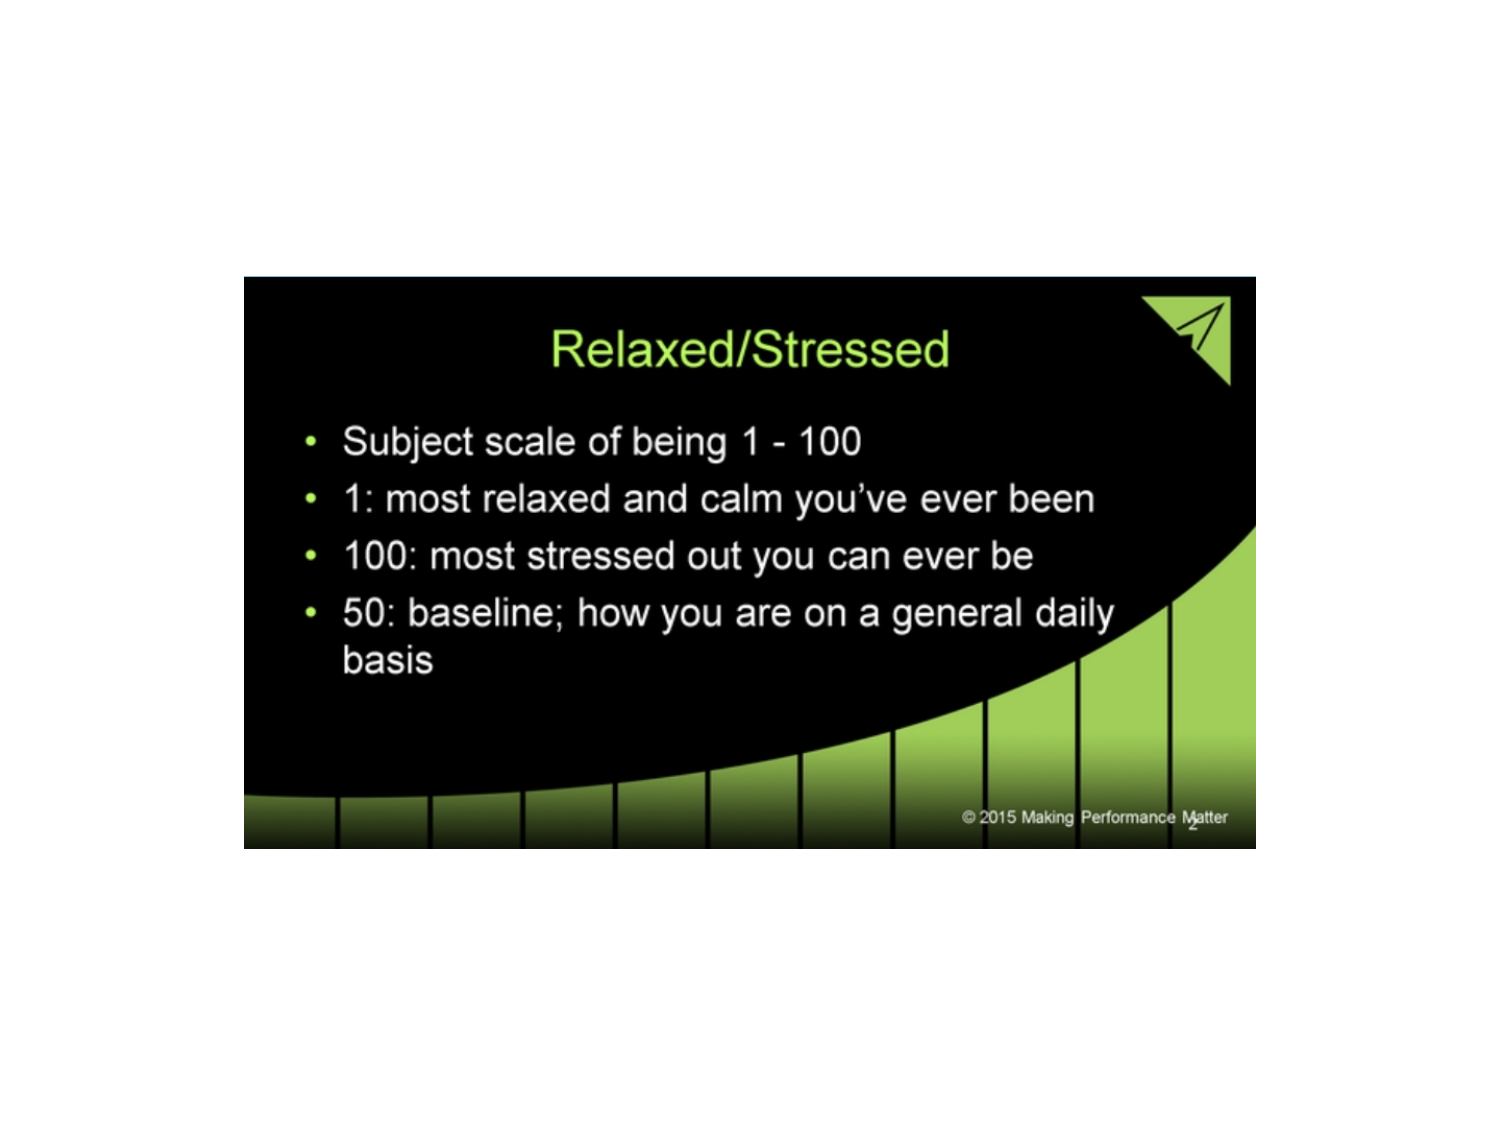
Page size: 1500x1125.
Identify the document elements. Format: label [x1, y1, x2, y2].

picture [243, 276, 1256, 849]
